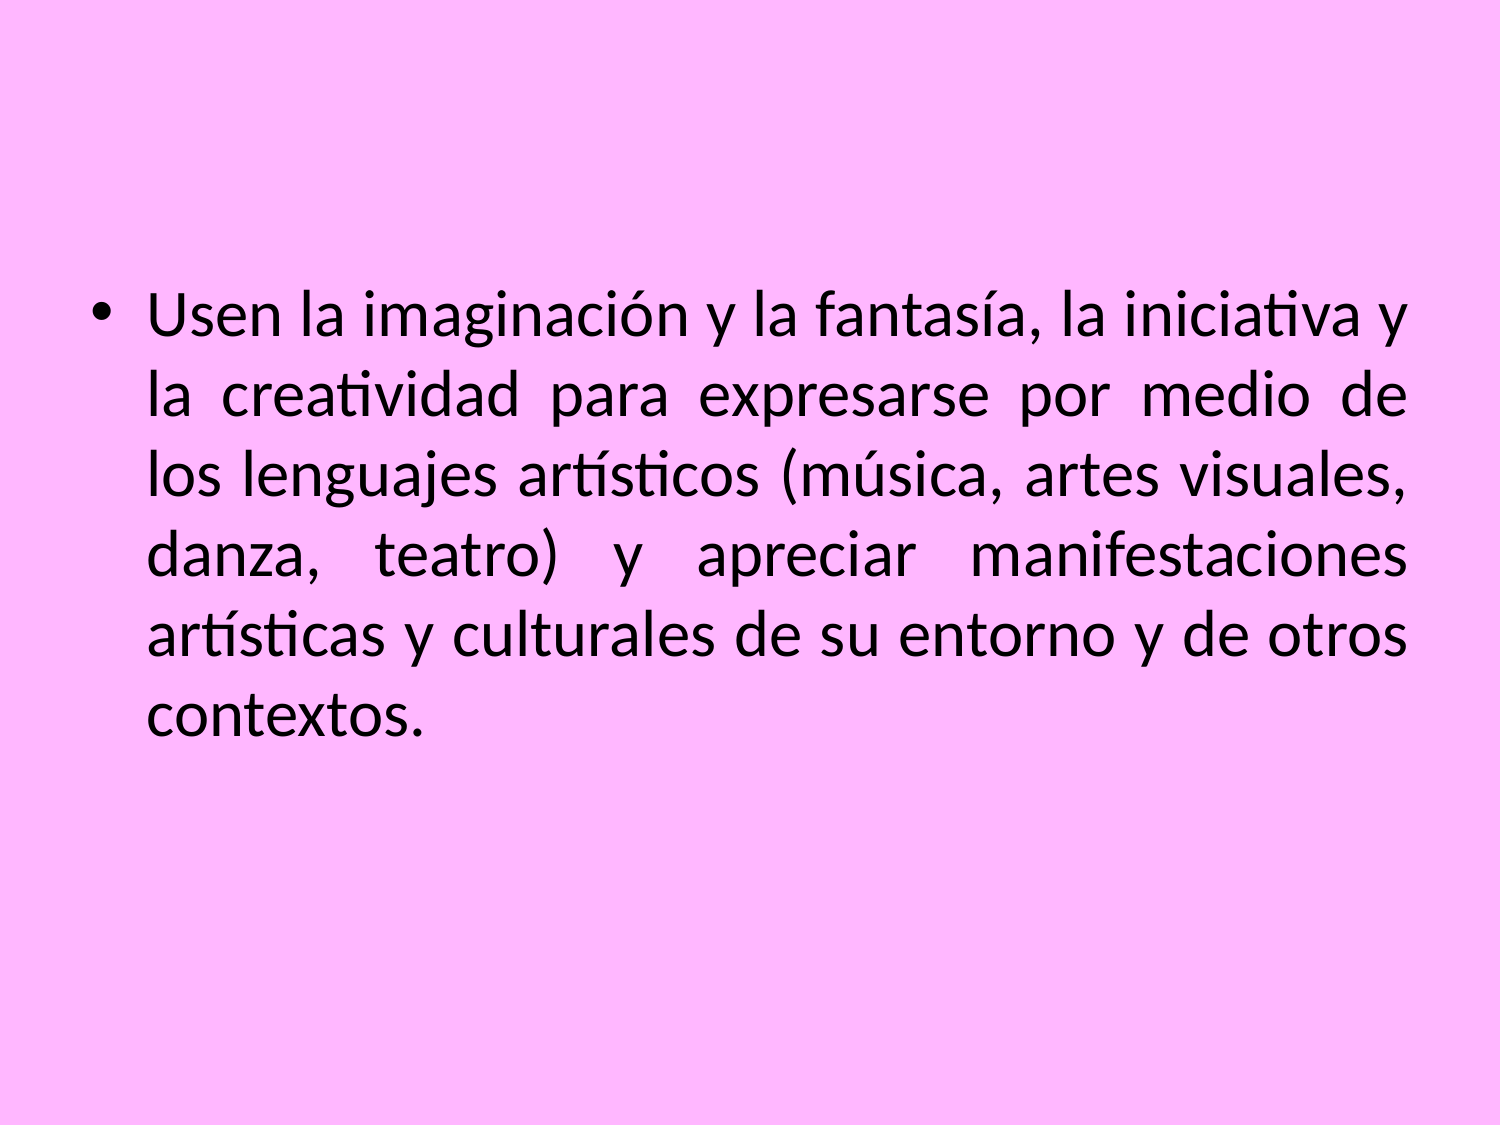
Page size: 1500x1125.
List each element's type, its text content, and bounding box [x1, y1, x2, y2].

list Usen la imaginación y la fantasía, la iniciativa y la creatividad para expresarse por medio de los lenguajes artísticos (música, artes visuales, danza, teatro) y apreciar manifestaciones artísticas y culturales de su entorno y de otros contextos. [75, 262, 1425, 1005]
